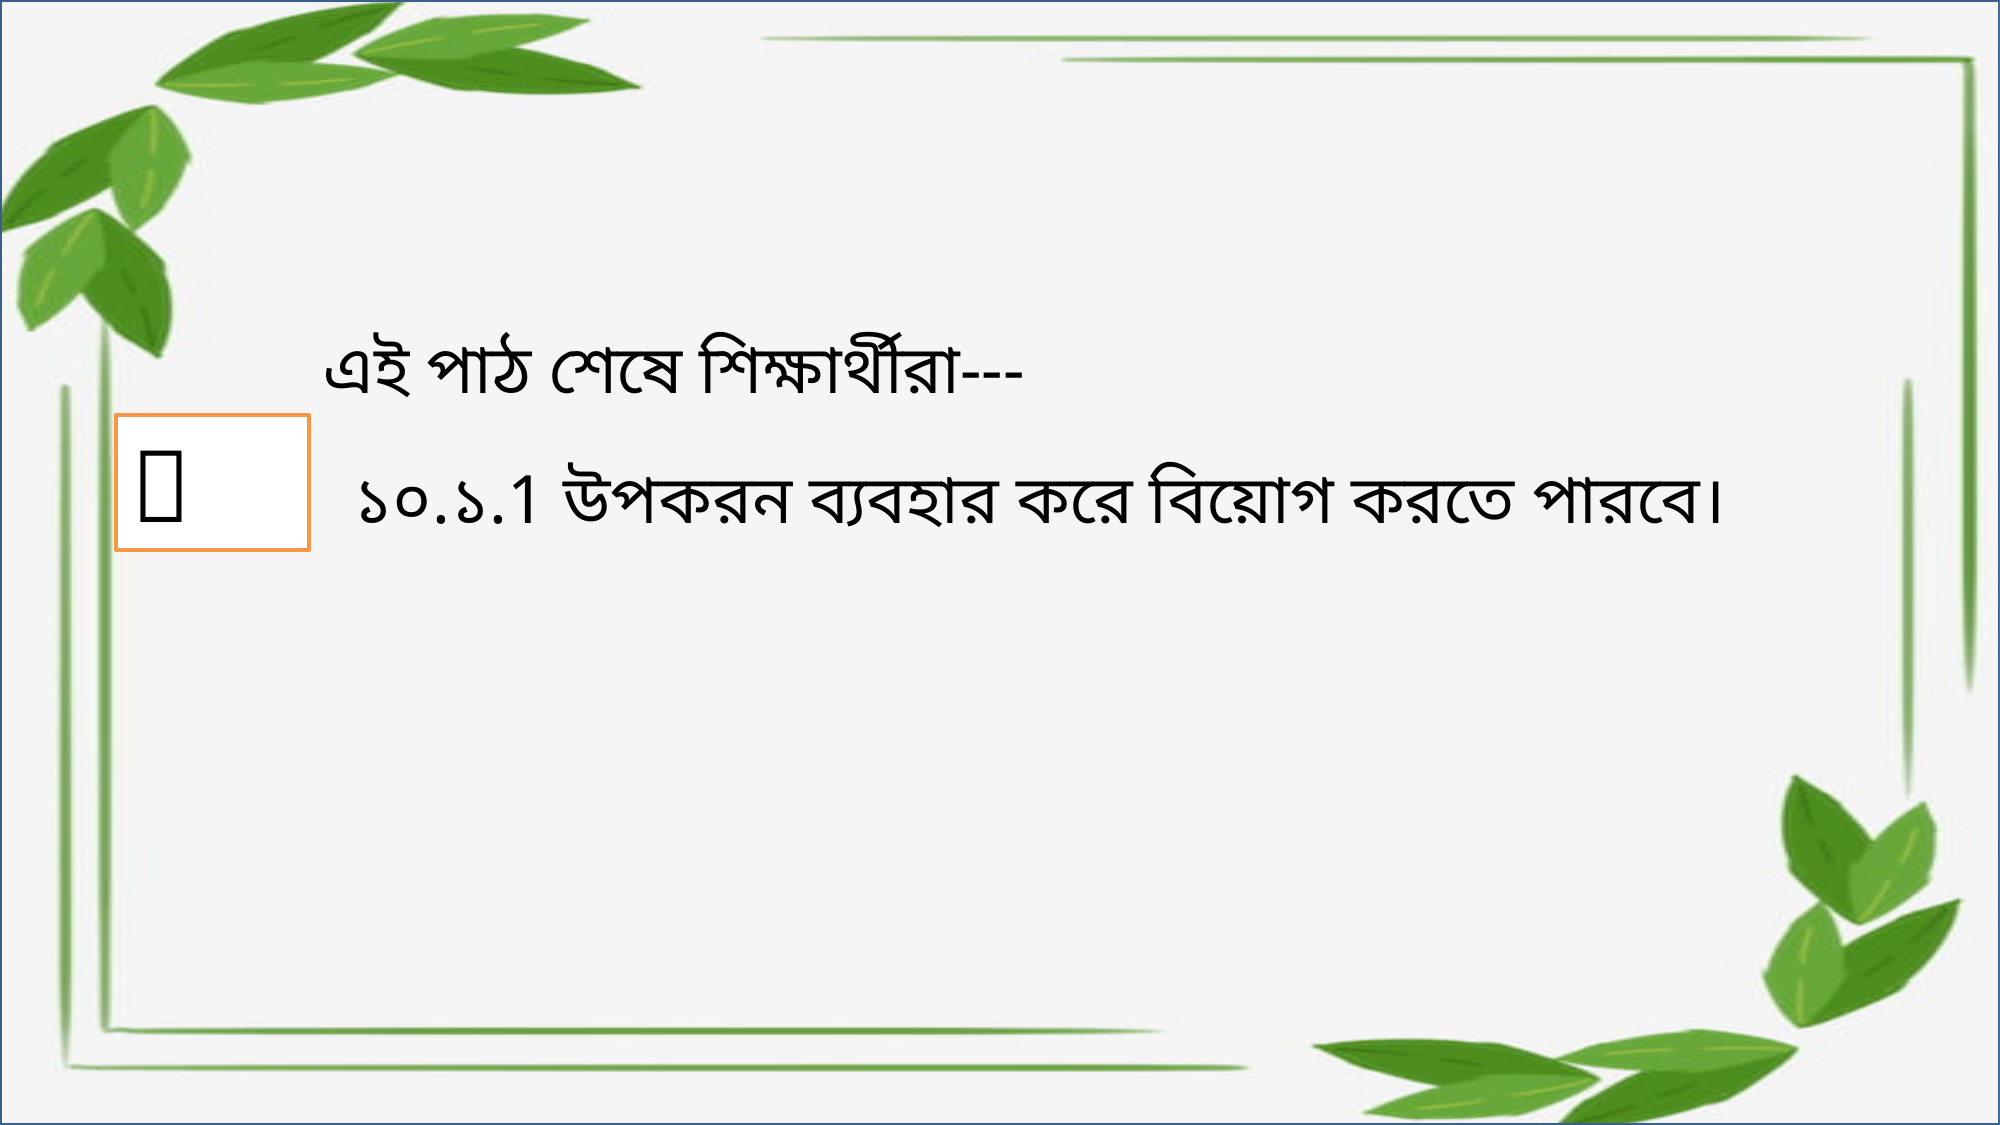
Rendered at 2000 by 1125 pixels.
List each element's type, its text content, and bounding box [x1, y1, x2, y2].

text_box ১০.১.1 উপকরন ব্যবহার করে বিয়োগ করতে পারবে। [338, 449, 1867, 545]
picture [2, 2, 1998, 1123]
text_box [0, 0, 2000, 1125]
text_box  [114, 413, 311, 552]
text_box এই পাঠ শেষে শিক্ষার্থীরা--- [309, 319, 1493, 414]
